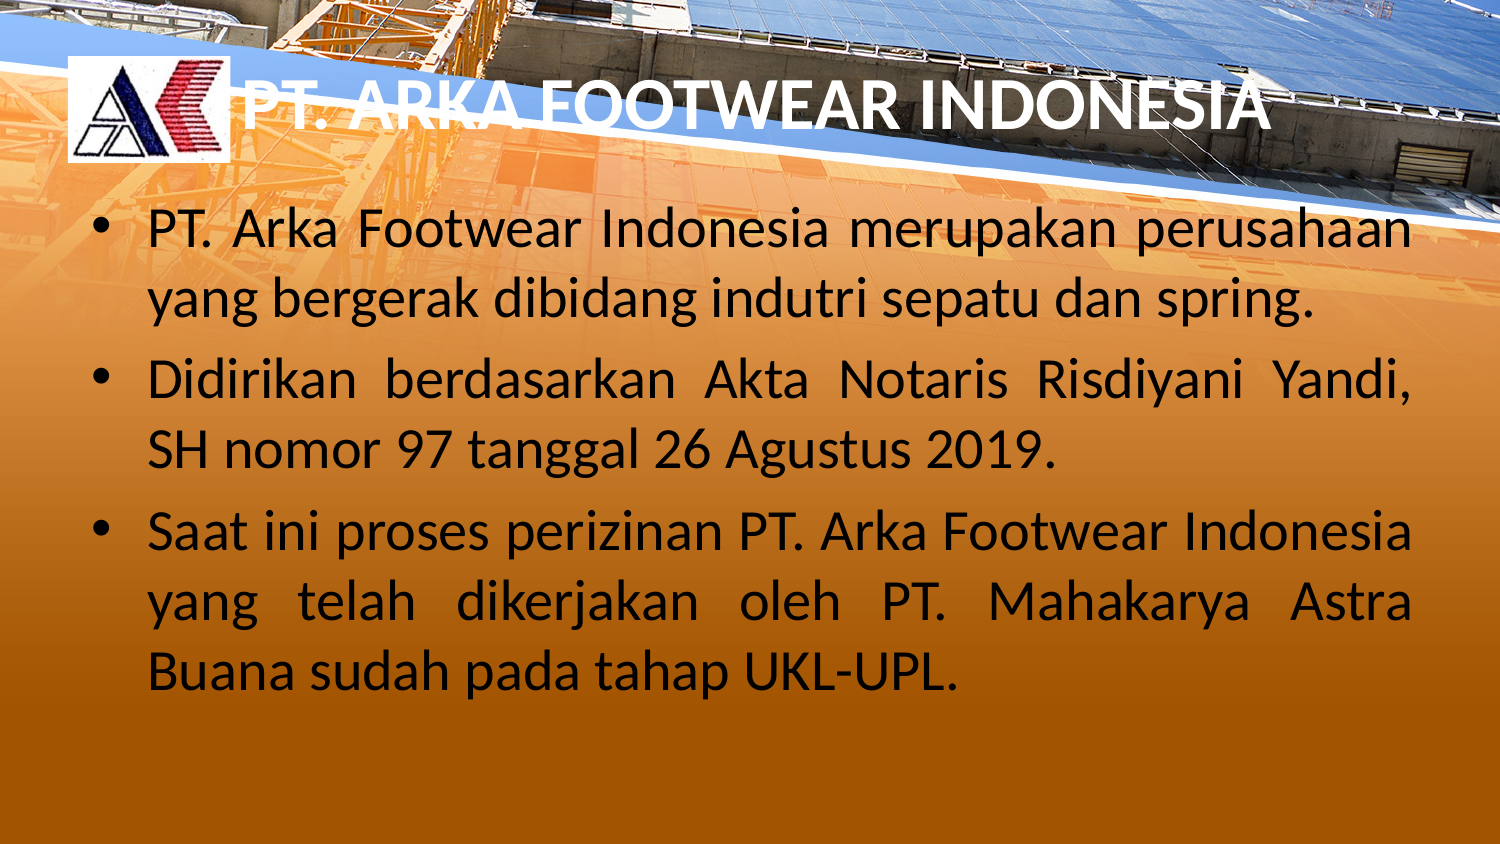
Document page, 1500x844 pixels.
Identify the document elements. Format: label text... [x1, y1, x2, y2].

list PT. Arka Footwear Indonesia merupakan perusahaan yang bergerak dibidang indutri sepatu dan spring. Didirikan berdasarkan Akta Notaris Risdiyani Yandi, SH nomor 97 tanggal 26 Agustus 2019. Saat ini proses perizinan PT. Arka Footwear Indonesia yang telah dikerjakan oleh PT. Mahakarya Astra Buana sudah pada tahap UKL-UPL. [76, 181, 1429, 784]
picture [0, 0, 1500, 844]
title PT. ARKA FOOTWEAR INDONESIA [79, 36, 1435, 162]
